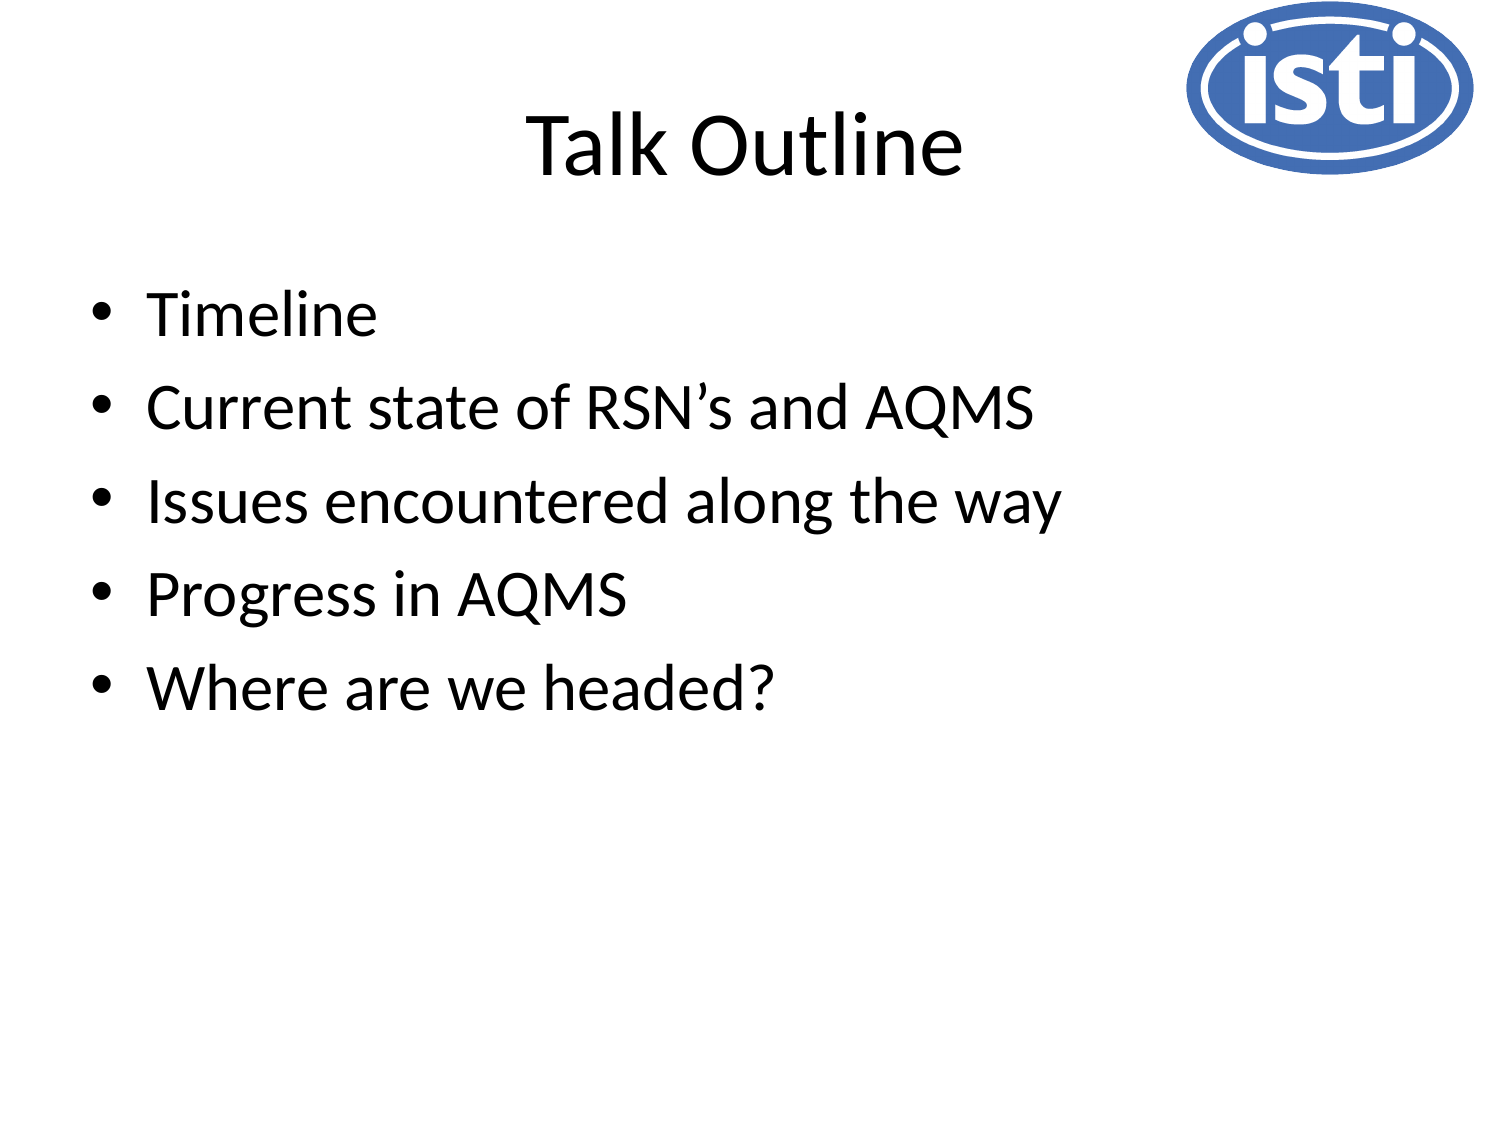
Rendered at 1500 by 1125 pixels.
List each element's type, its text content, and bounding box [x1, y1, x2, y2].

picture [1184, 0, 1476, 177]
list Timeline Current state of RSN’s and AQMS Issues encountered along the way Progress in AQMS Where are we headed? [75, 262, 1425, 1005]
title Talk Outline [75, 45, 1425, 233]
